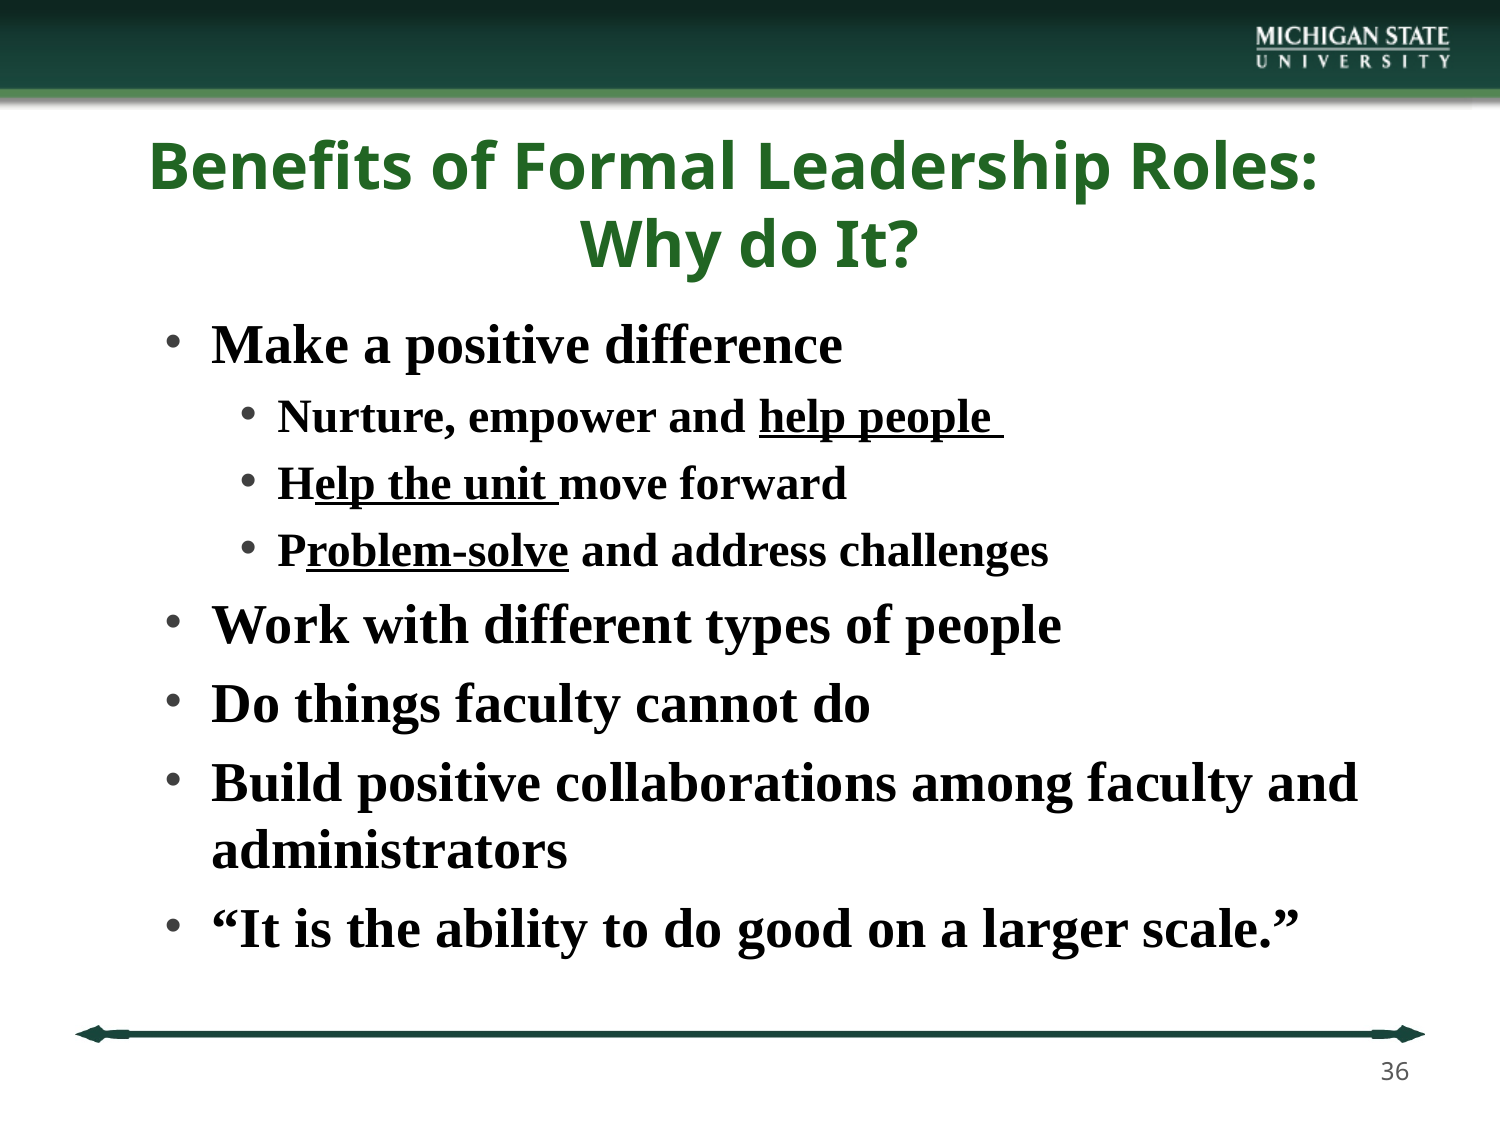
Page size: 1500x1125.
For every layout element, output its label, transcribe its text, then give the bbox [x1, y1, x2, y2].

title Benefits of Formal Leadership Roles: Why do It? [75, 99, 1425, 299]
slide_number 36 [1074, 1042, 1425, 1103]
list Make a positive difference Nurture, empower and help people Help the unit move forward Problem-solve and address challenges Work with different types of people Do things faculty cannot do Build positive collaborations among faculty and administrators “It is the ability to do good on a larger scale.” [75, 299, 1425, 1022]
picture [0, 0, 1500, 110]
picture [75, 1025, 1425, 1043]
